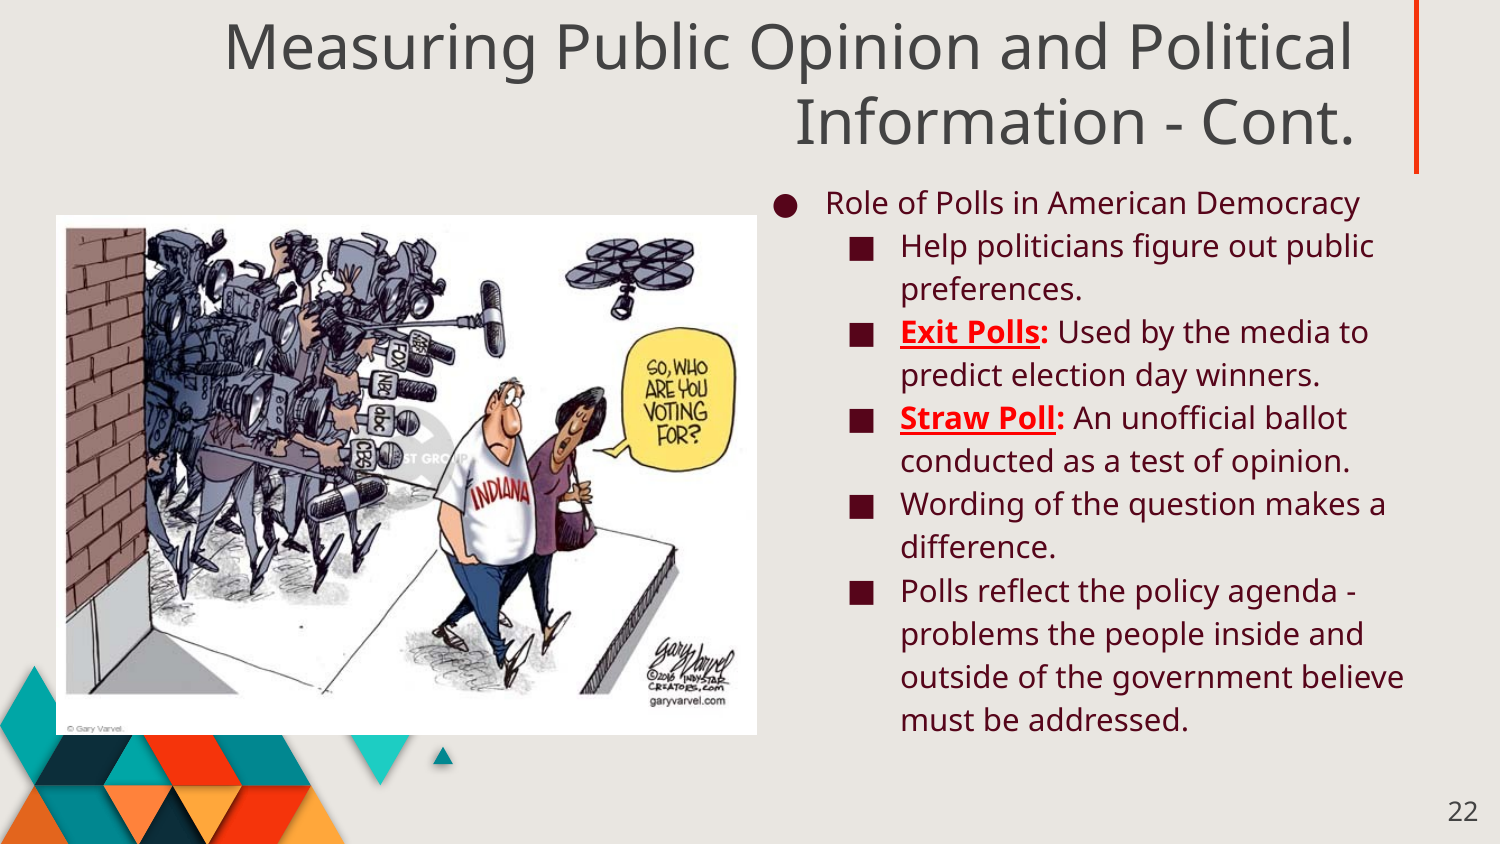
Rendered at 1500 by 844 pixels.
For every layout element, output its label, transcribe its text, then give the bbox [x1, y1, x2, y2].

title Measuring Public Opinion and Political Information - Cont. [43, 76, 1372, 172]
picture [56, 214, 757, 736]
slide_number 22 [1403, 779, 1494, 844]
text_box Role of Polls in American Democracy Help politicians figure out public preferences. Exit Polls: Used by the media to predict election day winners. Straw Poll: An unofficial ballot conducted as a test of opinion. Wording of the question makes a difference. Polls reflect the policy agenda - problems the people inside and outside of the government believe must be addressed. [749, 177, 1428, 773]
